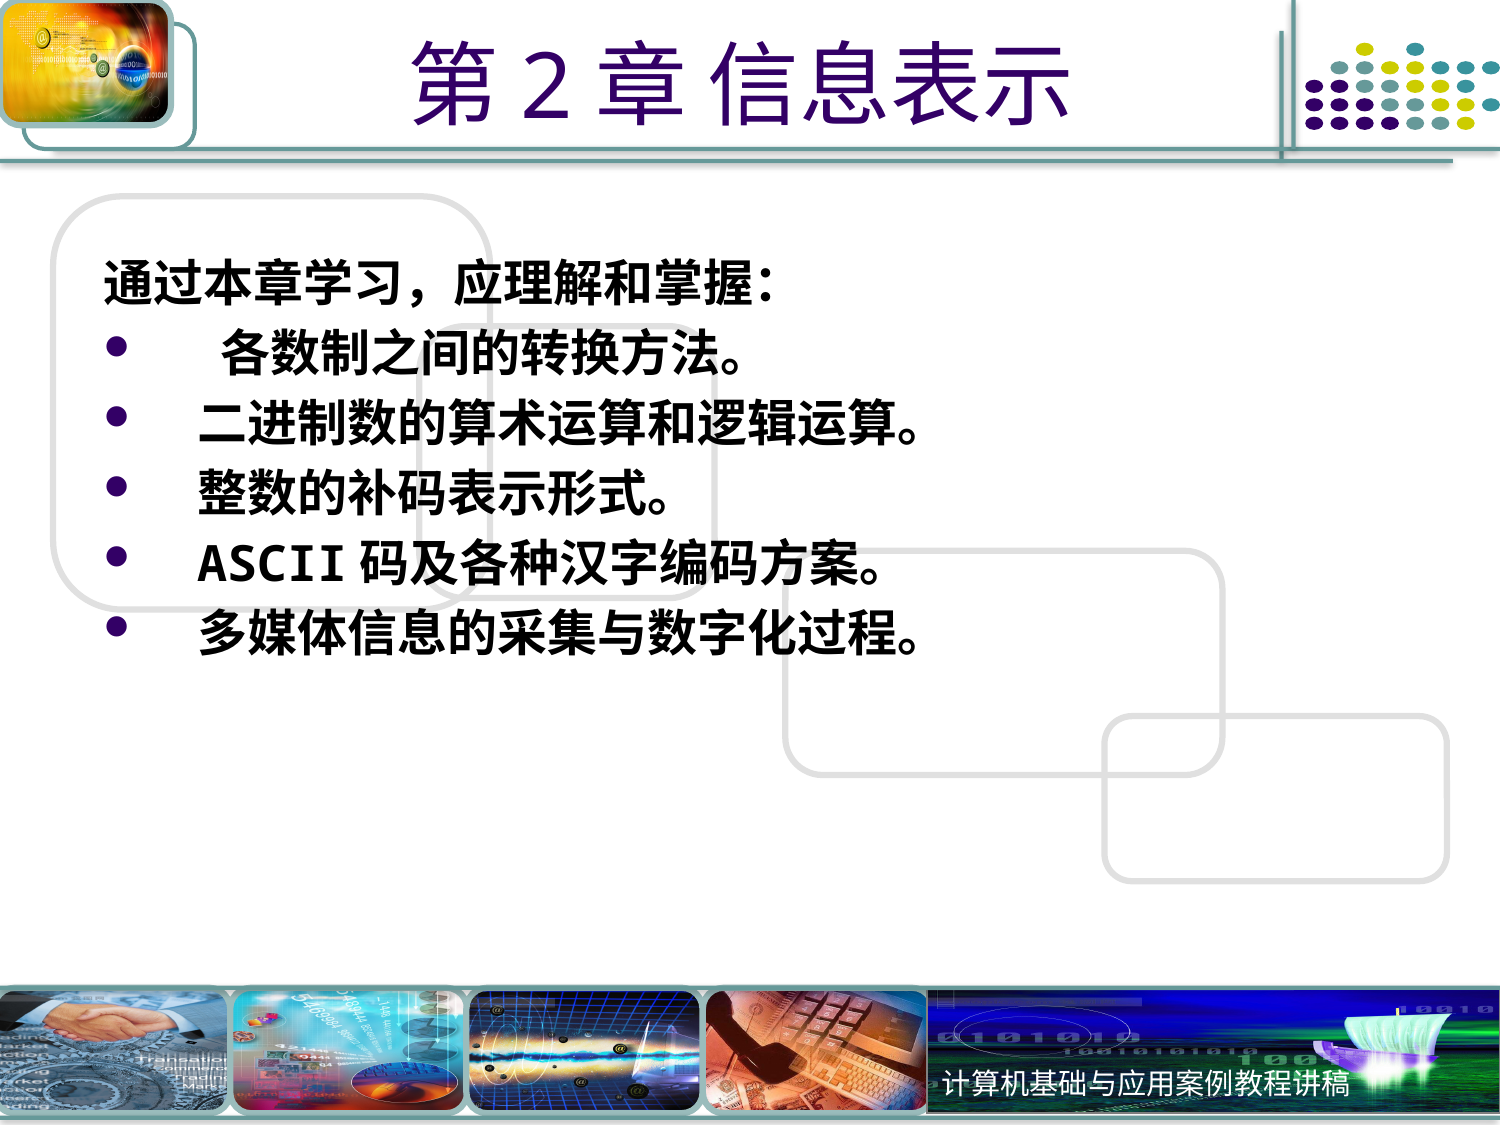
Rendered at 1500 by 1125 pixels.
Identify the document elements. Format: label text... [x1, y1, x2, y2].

picture [0, 991, 227, 1110]
picture [4, 4, 167, 122]
picture [470, 991, 699, 1110]
list 通过本章学习，应理解和掌握： 各数制之间的转换方法。 二进制数的算术运算和逻辑运算。 整数的补码表示形式。 ASCII码及各种汉字编码方案。 多媒体信息的采集与数字化过程。 [88, 243, 1294, 799]
picture [706, 991, 926, 1110]
title 第2章 信息表示 [301, 7, 1181, 157]
picture [928, 990, 1499, 1112]
picture [234, 991, 463, 1110]
